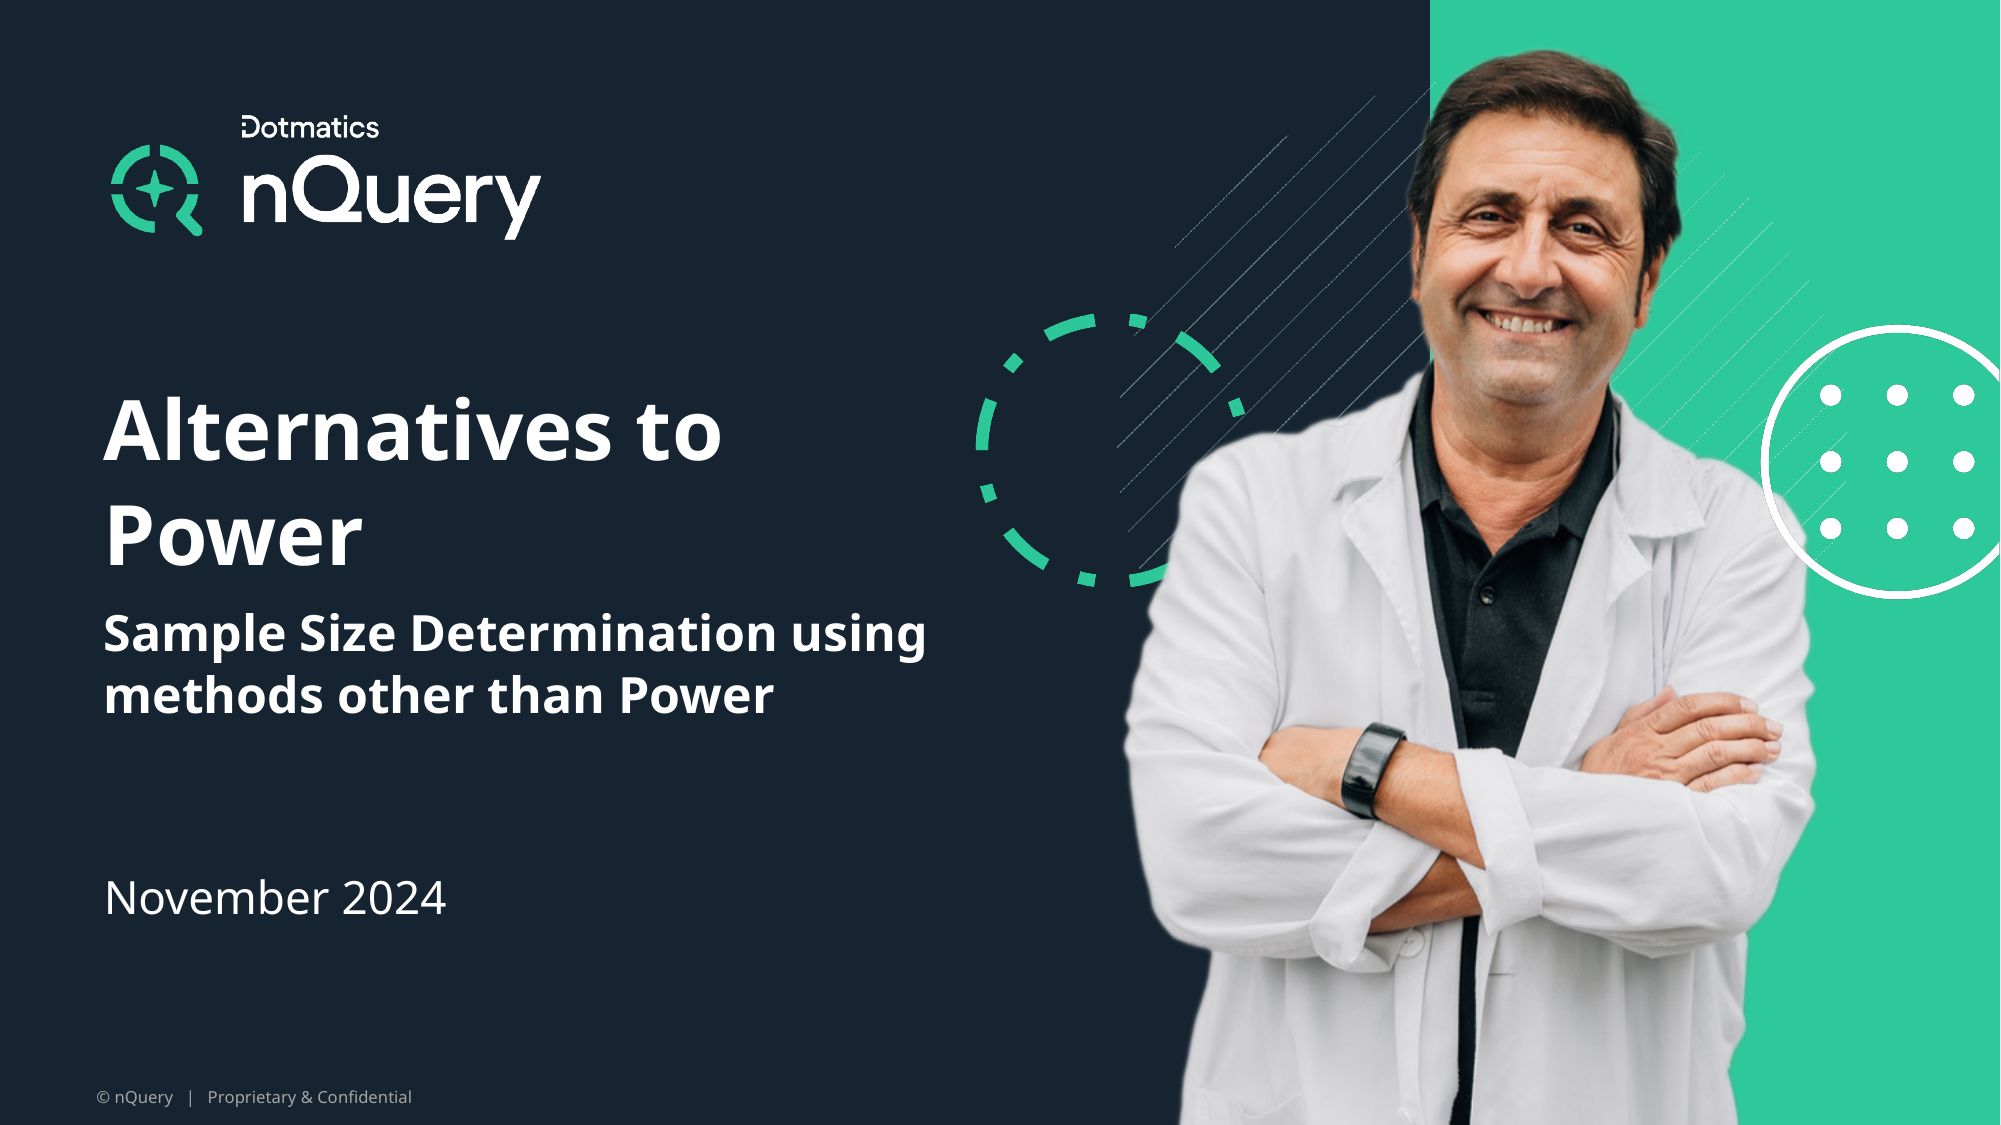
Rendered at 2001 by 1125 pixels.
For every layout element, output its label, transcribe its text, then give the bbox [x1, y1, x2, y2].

title Sample Size Determination using methods other than Power [99, 593, 1157, 789]
title Alternatives to Power [99, 367, 902, 563]
picture [975, 26, 2001, 1125]
text_box November 2024 [99, 836, 566, 947]
picture [98, 115, 541, 246]
footer © nQuery | Proprietary & Conﬁdential [96, 1081, 589, 1107]
